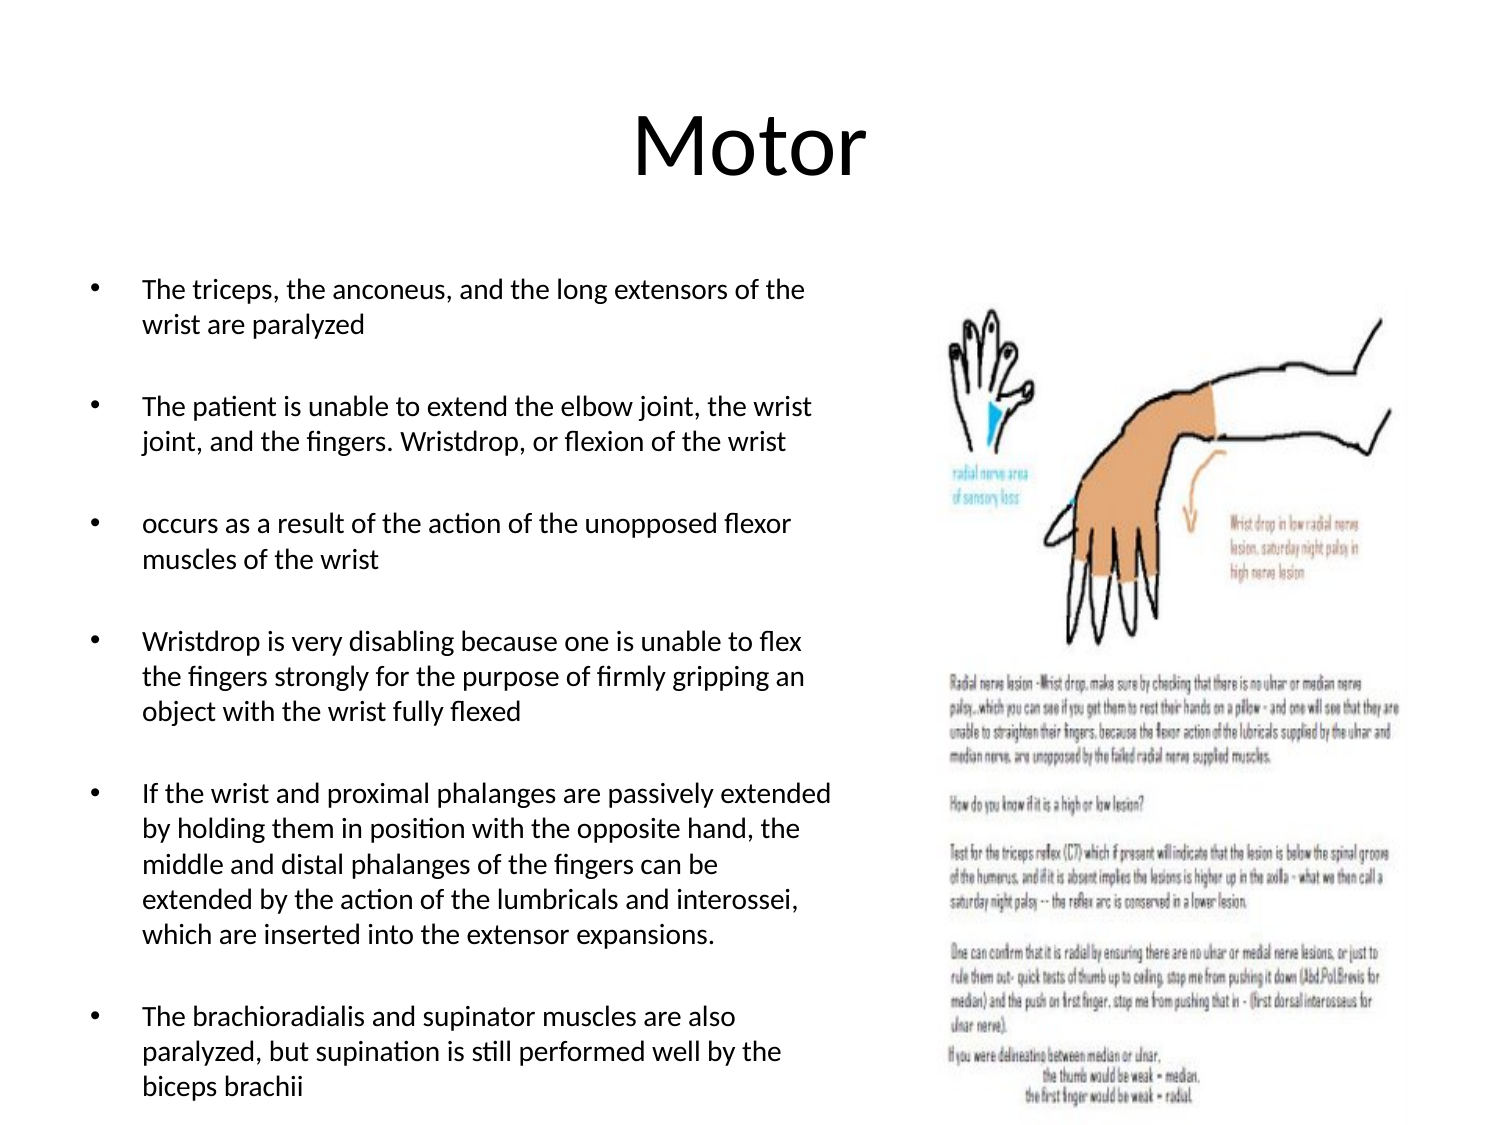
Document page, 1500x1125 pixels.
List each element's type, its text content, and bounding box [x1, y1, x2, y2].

title Motor [75, 45, 1425, 233]
list The triceps, the anconeus, and the long extensors of the wrist are paralyzed The patient is unable to extend the elbow joint, the wrist joint, and the fingers. Wristdrop, or flexion of the wrist occurs as a result of the action of the unopposed flexor muscles of the wrist Wristdrop is very disabling because one is unable to flex the fingers strongly for the purpose of firmly gripping an object with the wrist fully flexed If the wrist and proximal phalanges are passively extended by holding them in position with the opposite hand, the middle and distal phalanges of the fingers can be extended by the action of the lumbricals and interossei, which are inserted into the extensor expansions. The brachioradialis and supinator muscles are also paralyzed, but supination is still performed well by the biceps brachii [75, 262, 850, 1125]
picture [937, 287, 1408, 1125]
